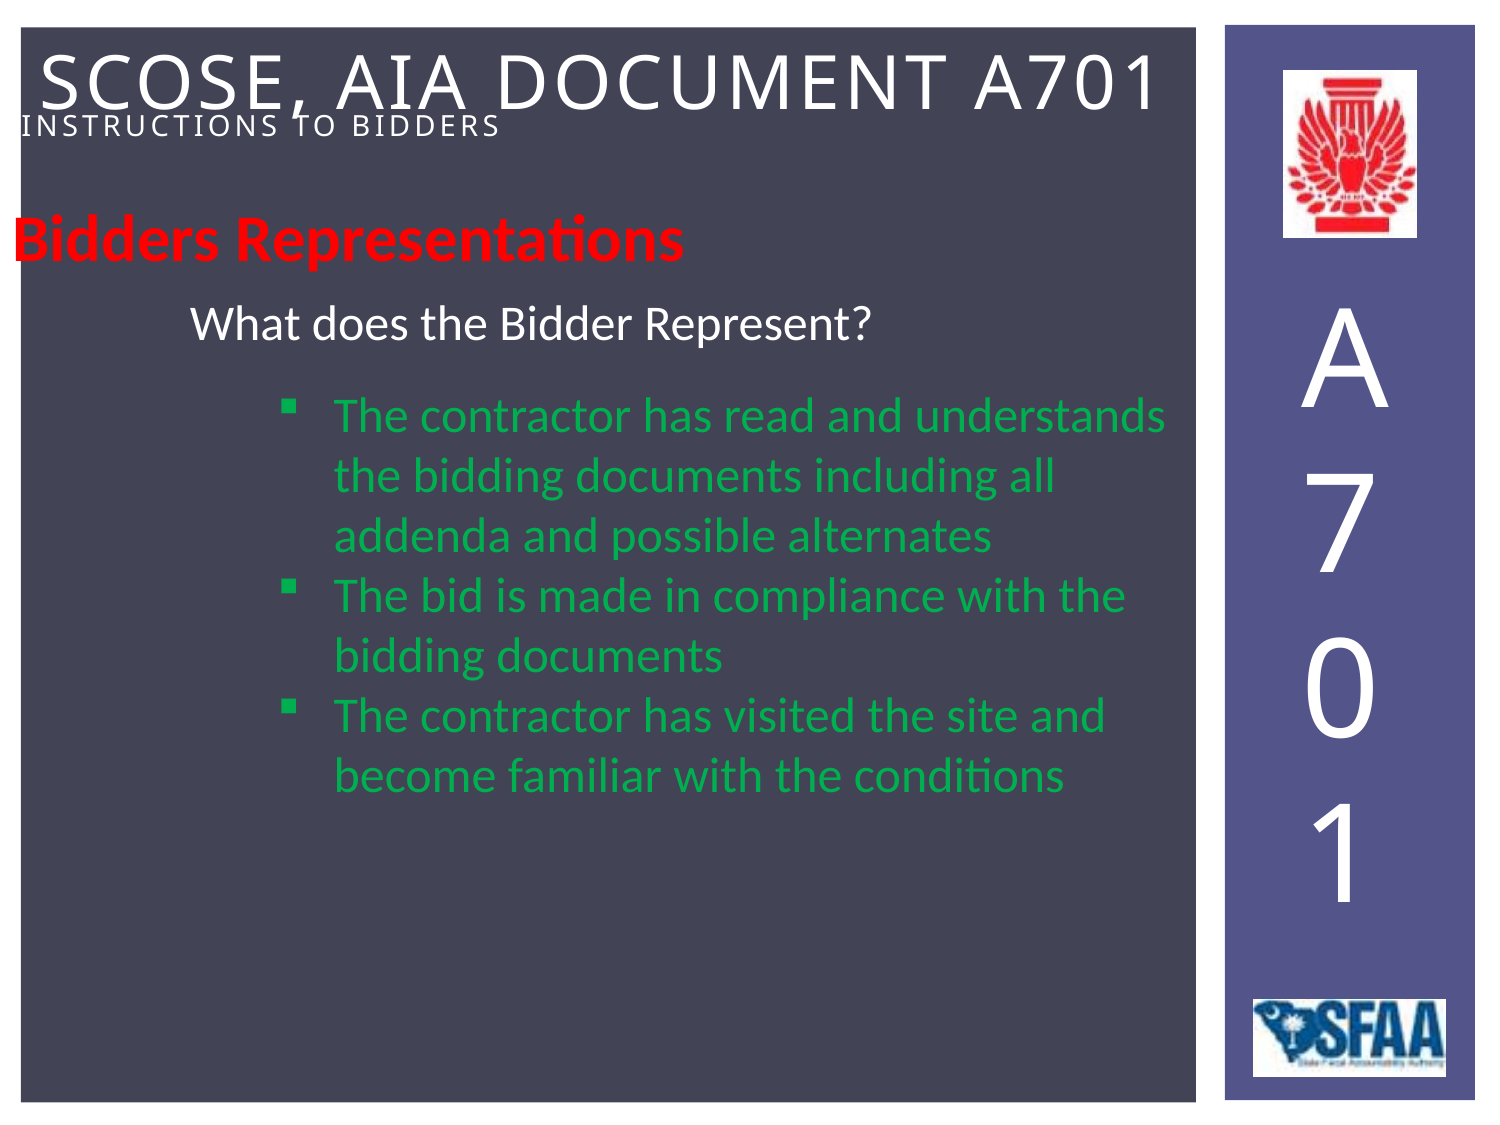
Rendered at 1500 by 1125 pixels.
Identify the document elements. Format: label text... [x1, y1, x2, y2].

text_box Bidders Representations [0, 187, 814, 283]
picture [1283, 70, 1417, 238]
text_box What does the Bidder Represent? [174, 283, 1188, 359]
text_box The contractor has read and understands the bidding documents including all addenda and possible alternates The bid is made in compliance with the bidding documents The contractor has visited the site and become familiar with the conditions [262, 374, 1200, 810]
picture [1253, 999, 1446, 1077]
